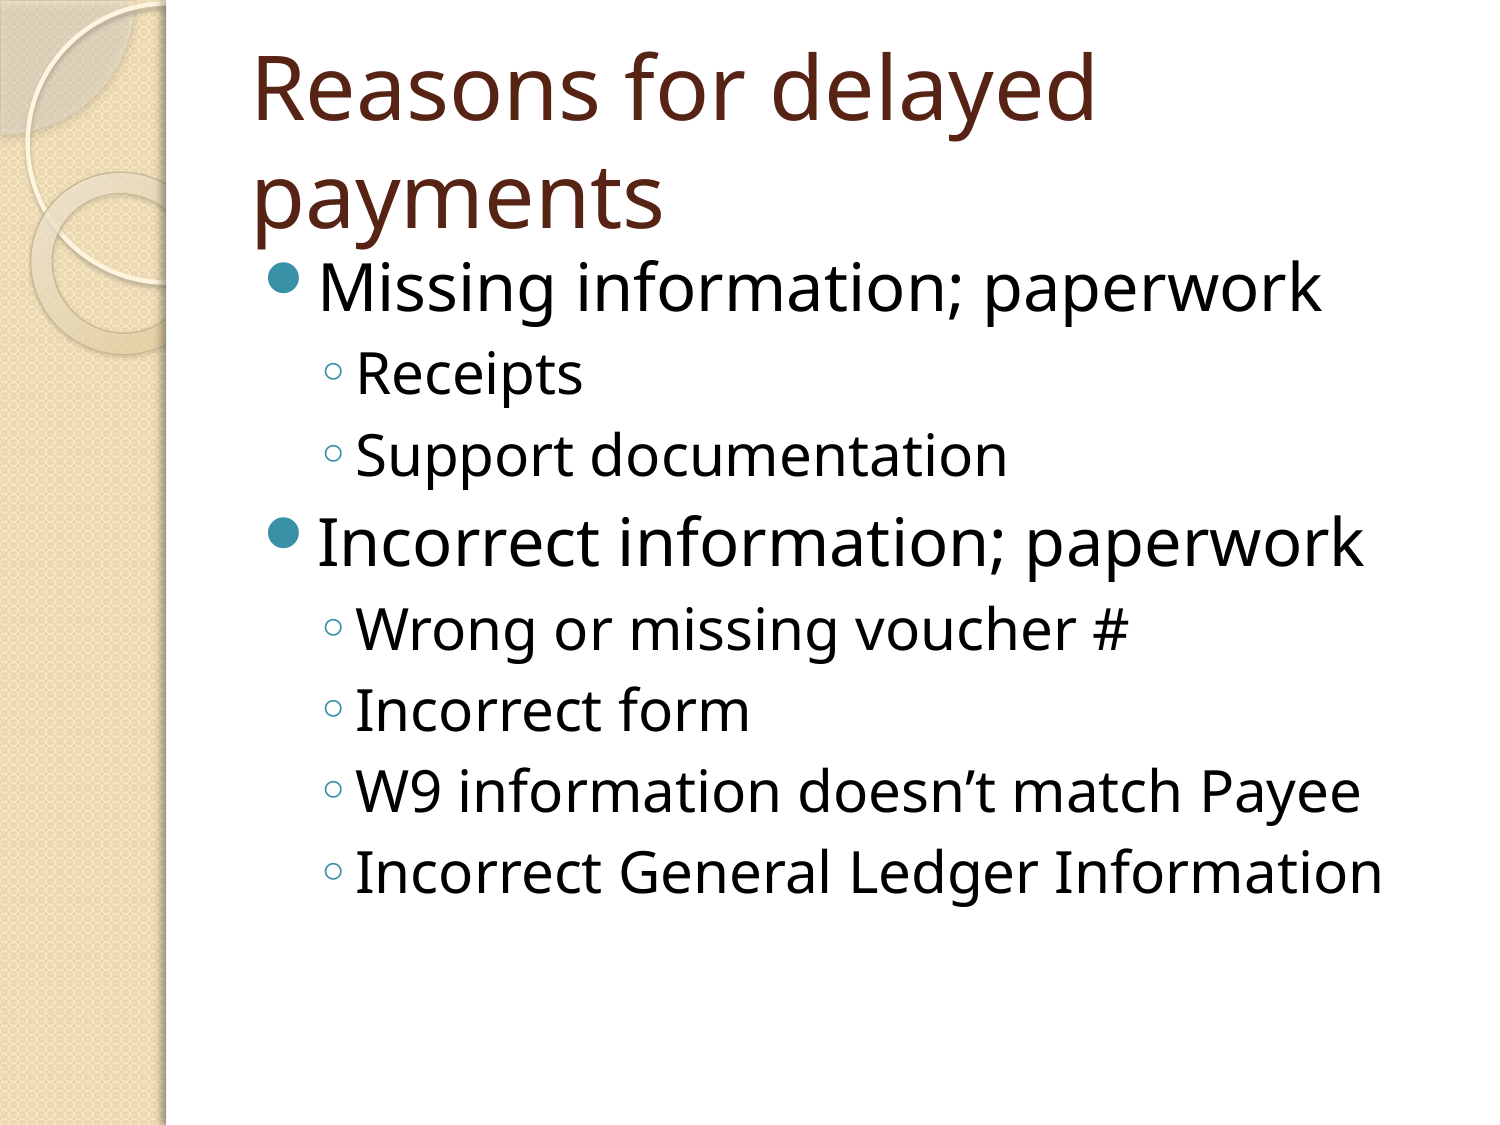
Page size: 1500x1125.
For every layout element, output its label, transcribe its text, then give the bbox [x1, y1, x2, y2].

list Missing information; paperwork Receipts Support documentation Incorrect information; paperwork Wrong or missing voucher # Incorrect form W9 information doesn’t match Payee Incorrect General Ledger Information [235, 237, 1466, 1025]
title Reasons for delayed payments [235, 45, 1466, 233]
